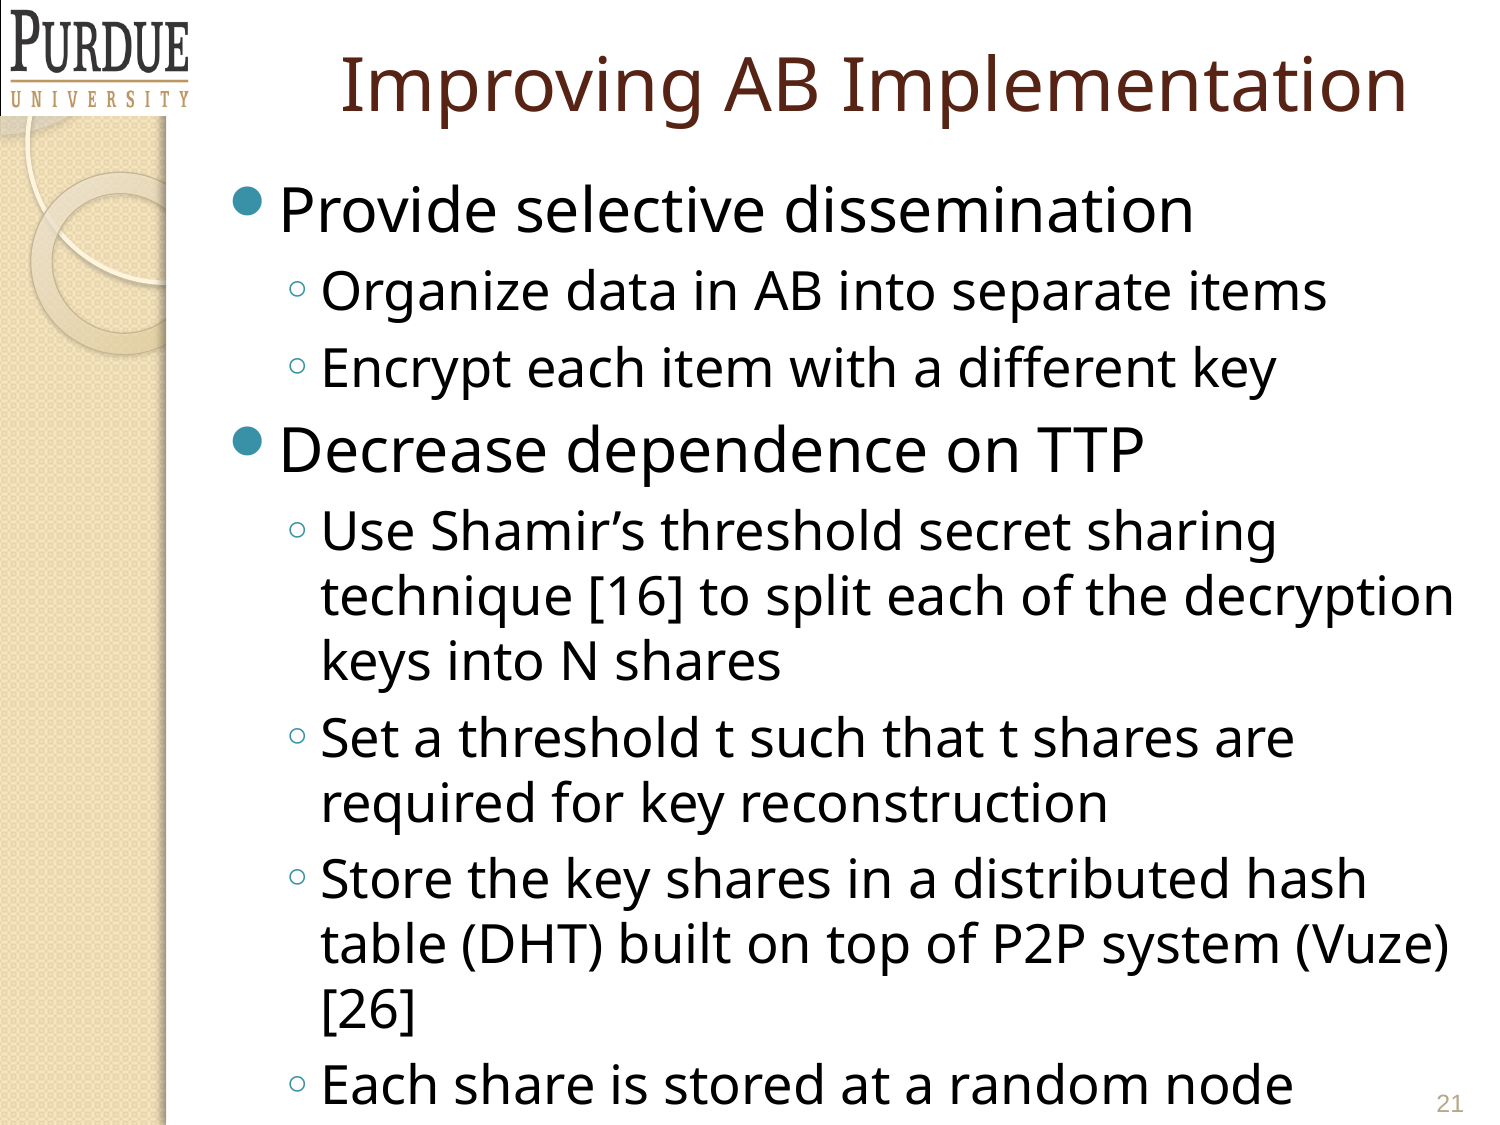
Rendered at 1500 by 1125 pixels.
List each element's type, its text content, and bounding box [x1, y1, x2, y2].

list Provide selective dissemination Organize data in AB into separate items Encrypt each item with a different key Decrease dependence on TTP Use Shamir’s threshold secret sharing technique [16] to split each of the decryption keys into N shares Set a threshold t such that t shares are required for key reconstruction Store the key shares in a distributed hash table (DHT) built on top of P2P system (Vuze) [26] Each share is stored at a random node [199, 162, 1500, 1048]
slide_number 21 [1413, 1046, 1488, 1125]
picture [0, 0, 200, 116]
title Improving AB Implementation [250, 0, 1500, 162]
